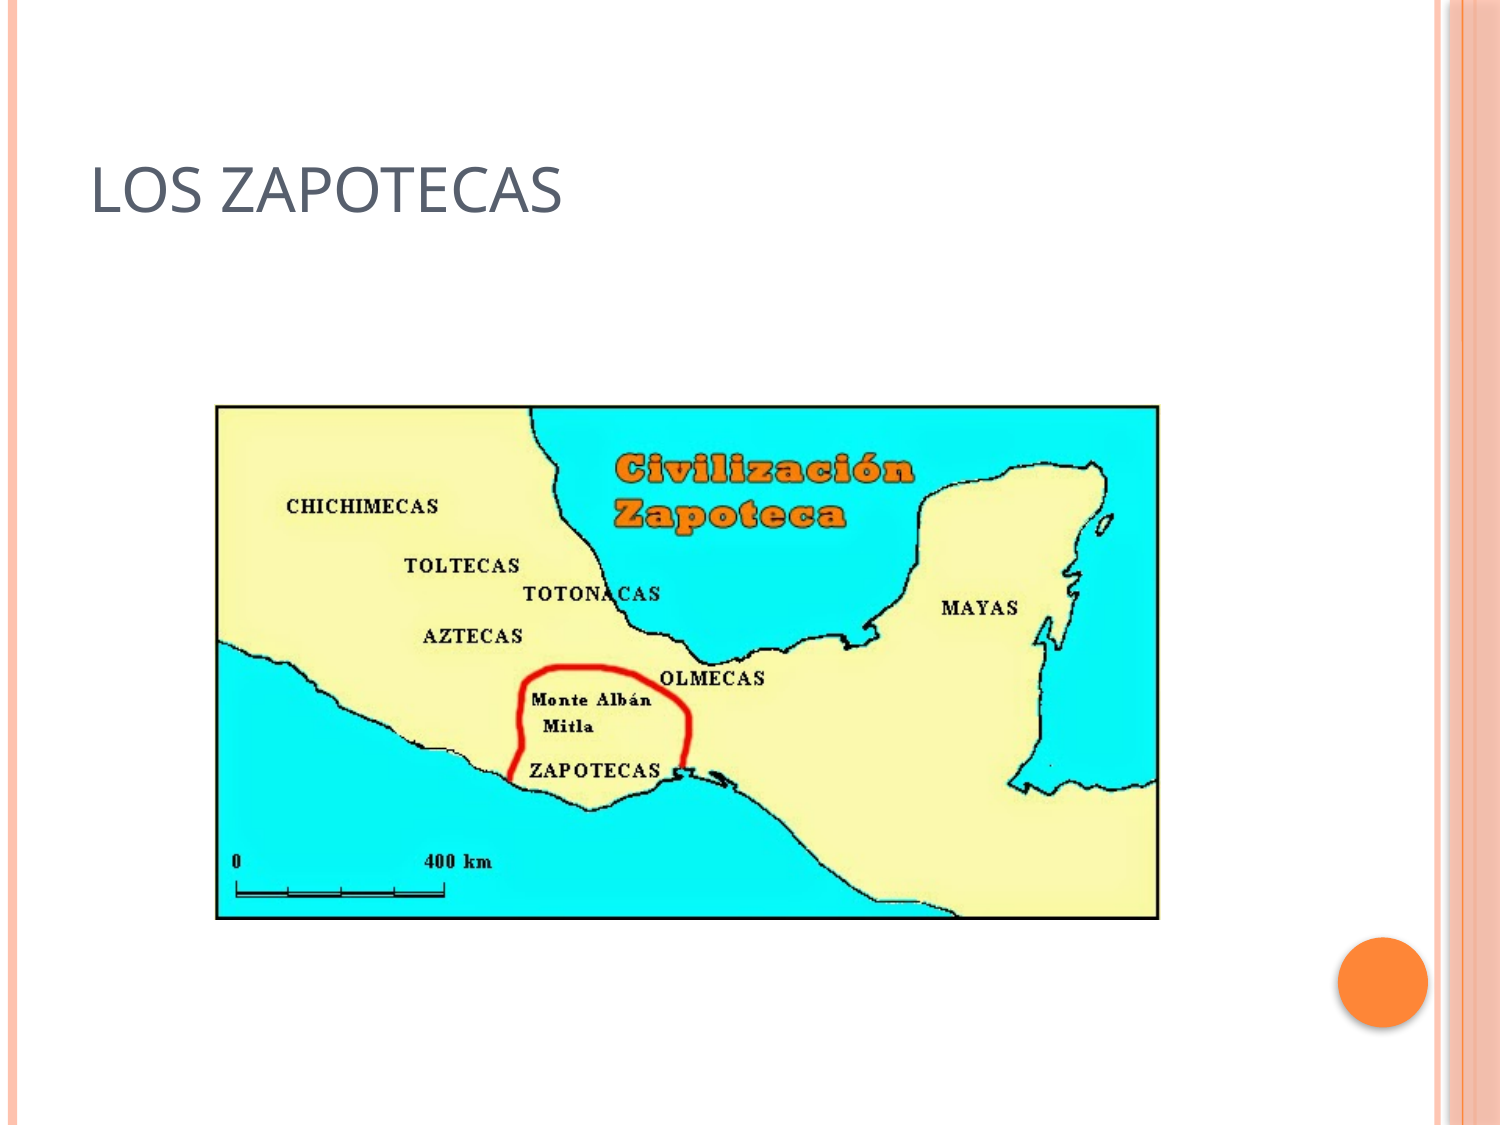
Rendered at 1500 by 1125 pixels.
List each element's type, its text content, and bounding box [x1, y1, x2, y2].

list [213, 403, 1162, 921]
title Los zapotecas [75, 45, 1300, 233]
